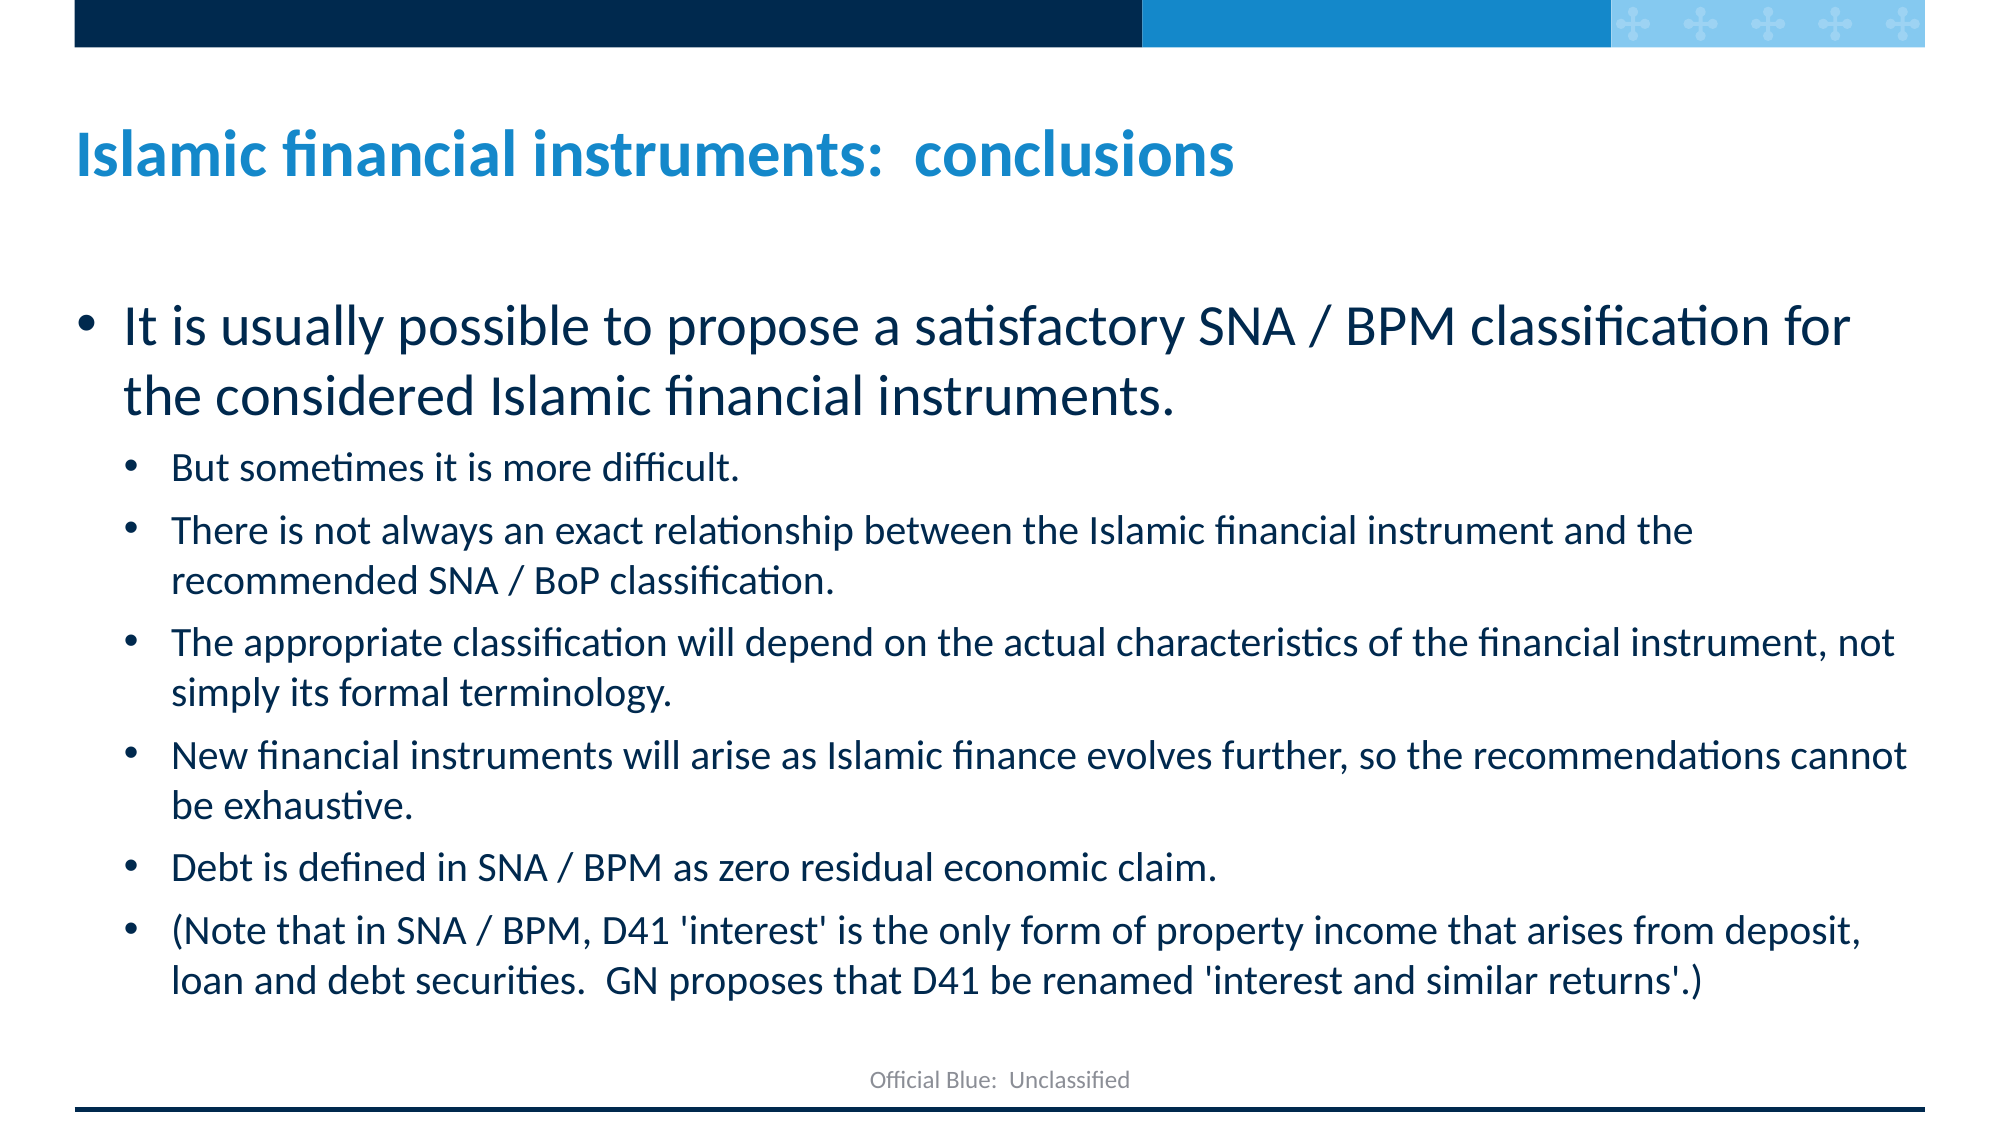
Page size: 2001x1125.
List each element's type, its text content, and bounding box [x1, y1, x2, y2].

list It is usually possible to propose a satisfactory SNA / BPM classification for the considered Islamic financial instruments. But sometimes it is more difficult. There is not always an exact relationship between the Islamic financial instrument and the recommended SNA / BoP classification. The appropriate classification will depend on the actual characteristics of the financial instrument, not simply its formal terminology. New financial instruments will arise as Islamic finance evolves further, so the recommendations cannot be exhaustive. Debt is defined in SNA / BPM as zero residual economic claim. (Note that in SNA / BPM, D41 'interest' is the only form of property income that arises from deposit, loan and debt securities. GN proposes that D41 be renamed 'interest and similar returns'.) [76, 287, 1925, 1047]
footer Official Blue: Unclassified [500, 1046, 1501, 1110]
title Islamic financial instruments: conclusions [75, 75, 1925, 225]
